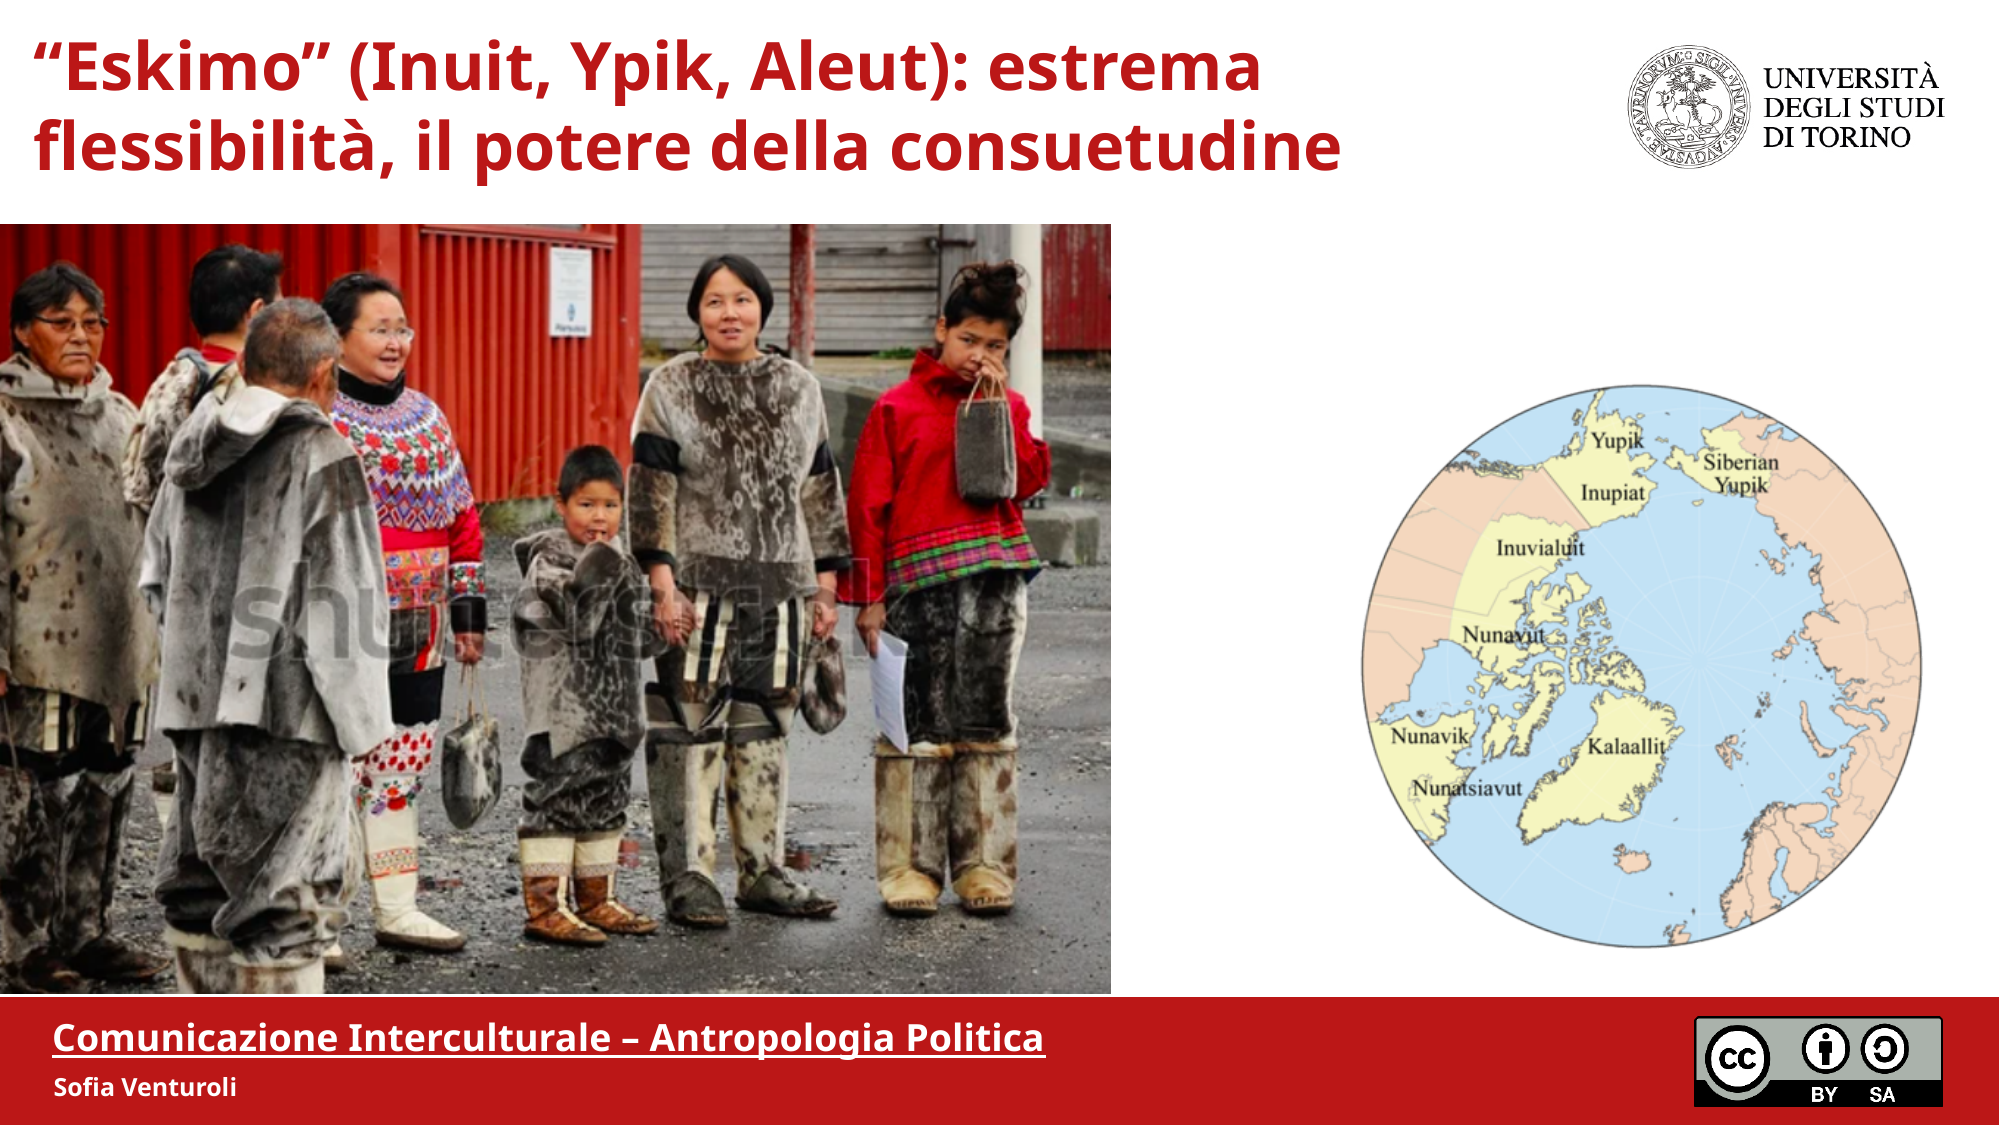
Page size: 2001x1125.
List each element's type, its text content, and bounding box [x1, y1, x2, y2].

text_box “Eskimo” (Inuit, Ypik, Aleut): estrema flessibilità, il potere della consuetudine [26, 16, 1553, 192]
text_box Sofia Venturoli [46, 1068, 2000, 1109]
text_box Comunicazione Interculturale – Antropologia Politica [44, 1012, 2000, 1068]
picture [1694, 1016, 1943, 1107]
picture [1359, 379, 1932, 952]
picture [1605, 22, 1964, 193]
picture [0, 224, 1111, 994]
